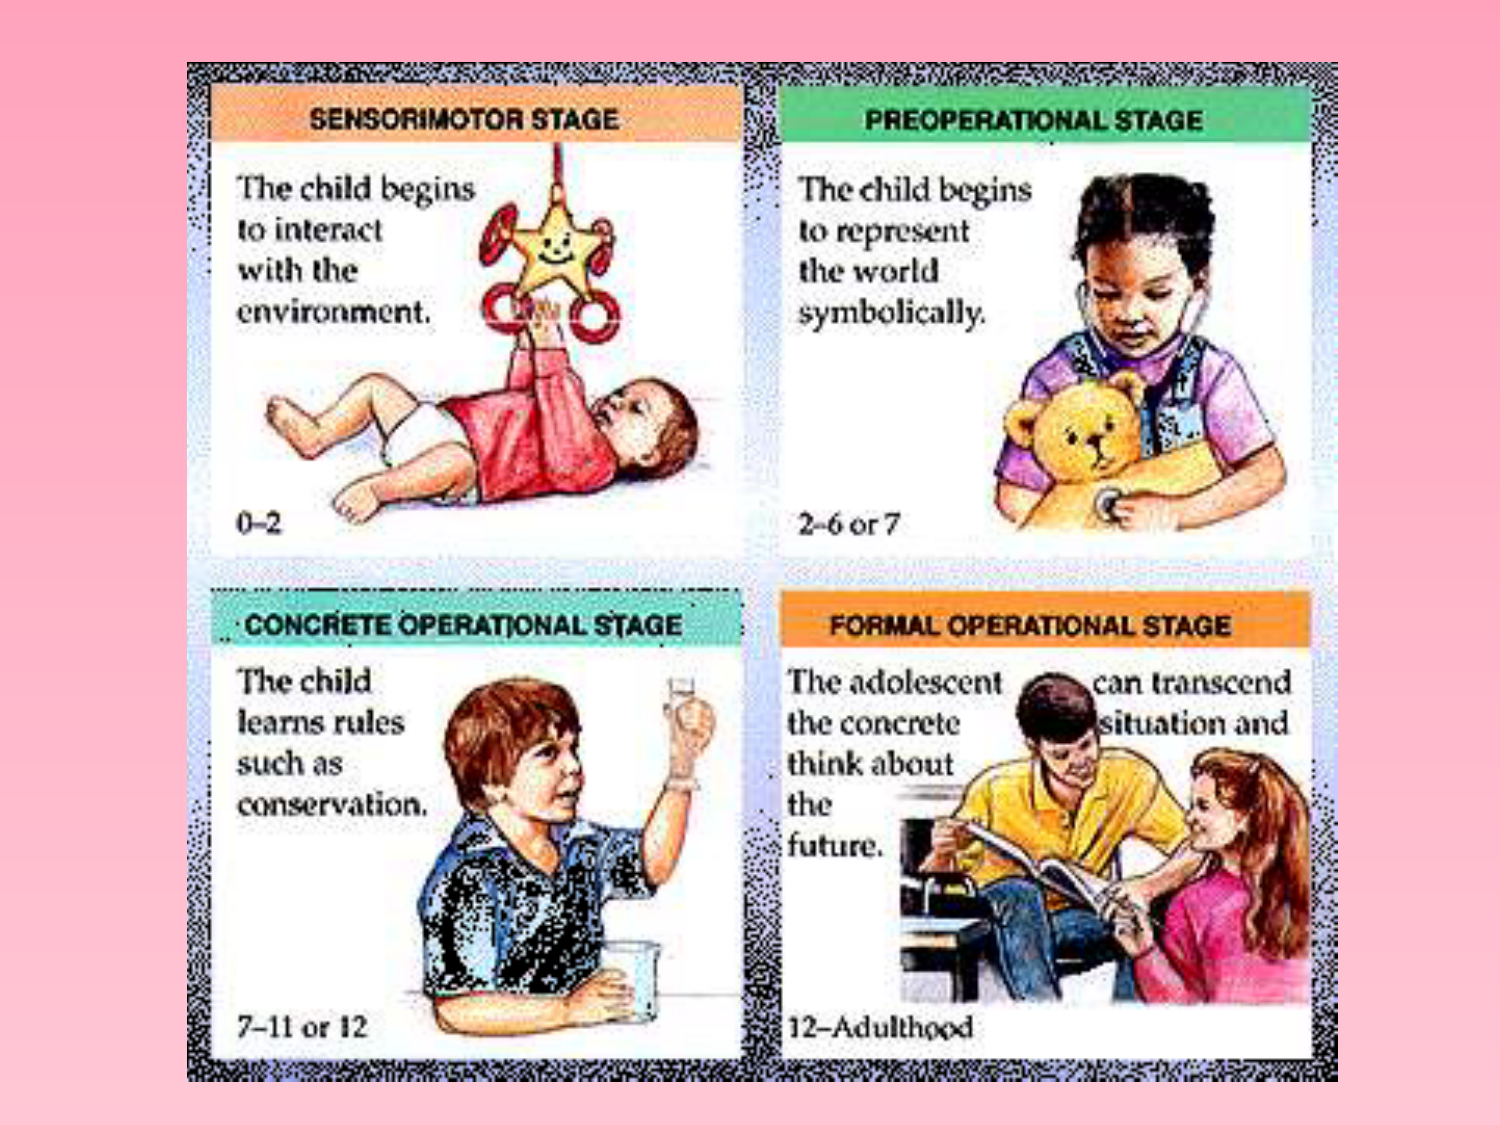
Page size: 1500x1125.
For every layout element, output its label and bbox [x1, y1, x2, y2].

picture [187, 62, 1338, 1083]
